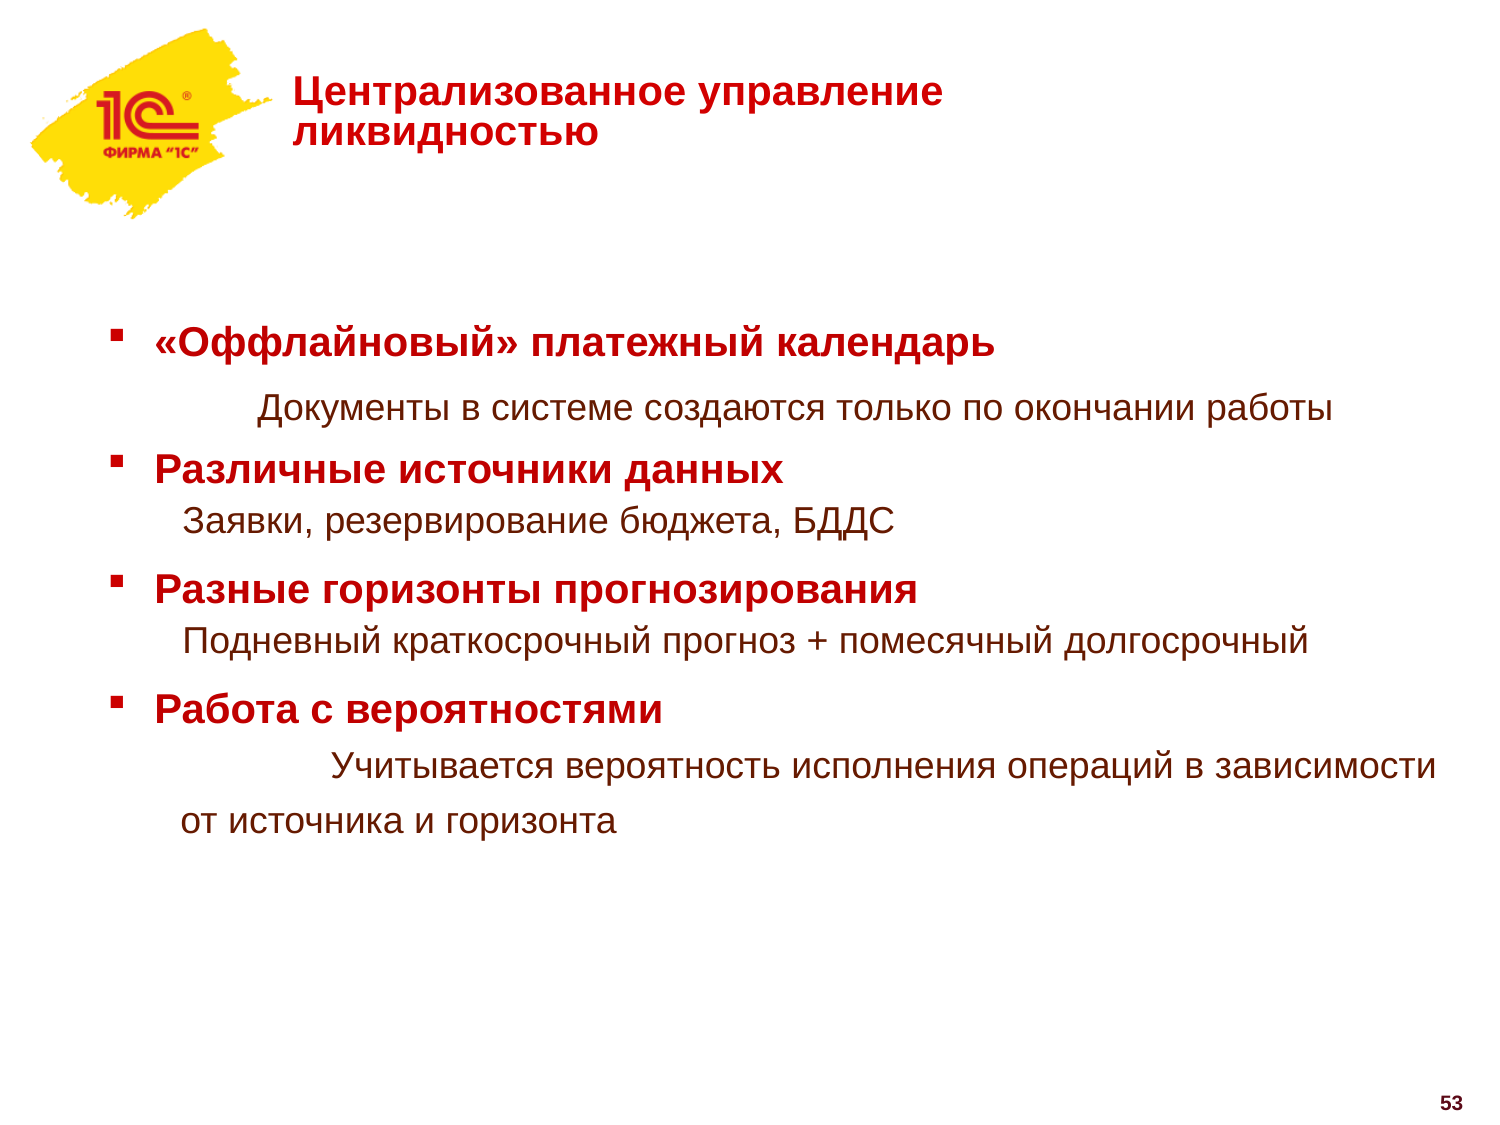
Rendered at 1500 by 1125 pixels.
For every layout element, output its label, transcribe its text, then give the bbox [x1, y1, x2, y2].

title Централизованное управление ликвидностью [277, 24, 1069, 203]
picture [23, 23, 278, 224]
text_box «Оффлайновый» платежный календарь Документы в системе создаются только по окончании работы Различные источники данных Заявки, резервирование бюджета, БДДС Разные горизонты прогнозирования Подневный краткосрочный прогноз + помесячный долгосрочный Работа с вероятностями Учитывается вероятность исполнения операций в зависимости от источника и горизонта [17, 302, 1483, 1071]
slide_number 53 [1352, 1082, 1479, 1125]
